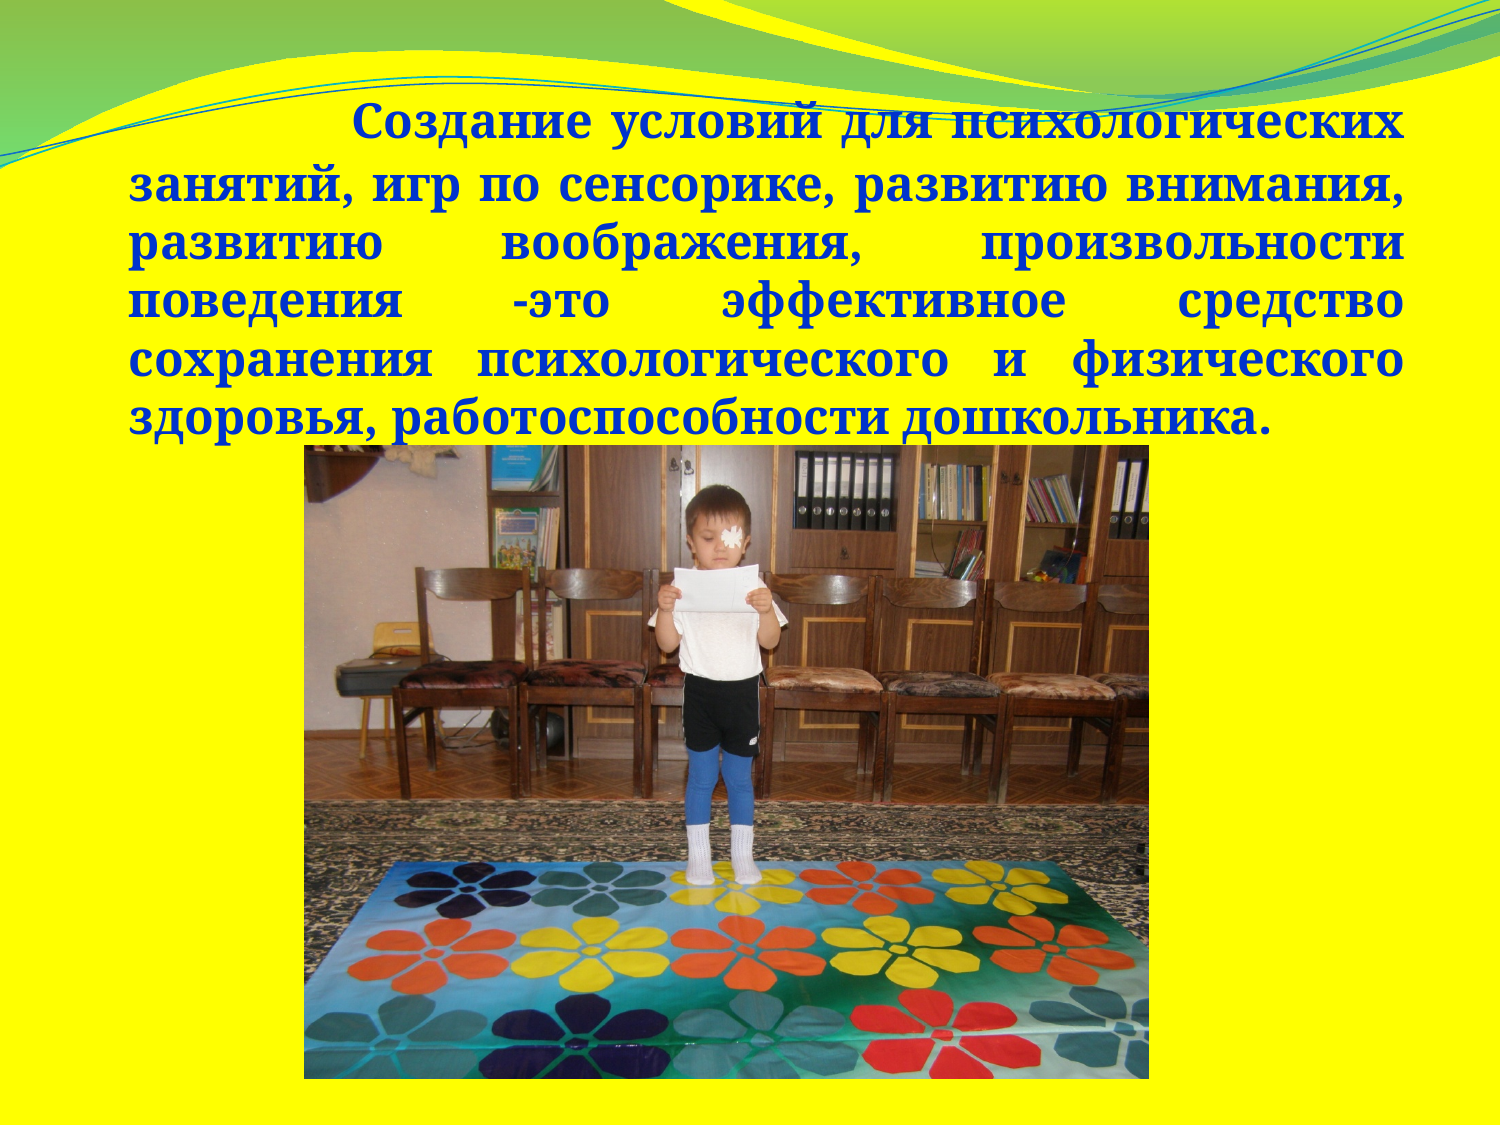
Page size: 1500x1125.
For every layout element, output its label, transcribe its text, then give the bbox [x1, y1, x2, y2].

list Создание условий для психологических занятий, игр по сенсорике, развитию внимания, развитию воображения, произвольности поведения -это эффективное средство сохранения психологического и физического здоровья, работоспособности дошкольника. [70, 58, 1421, 457]
picture [304, 445, 1149, 1079]
